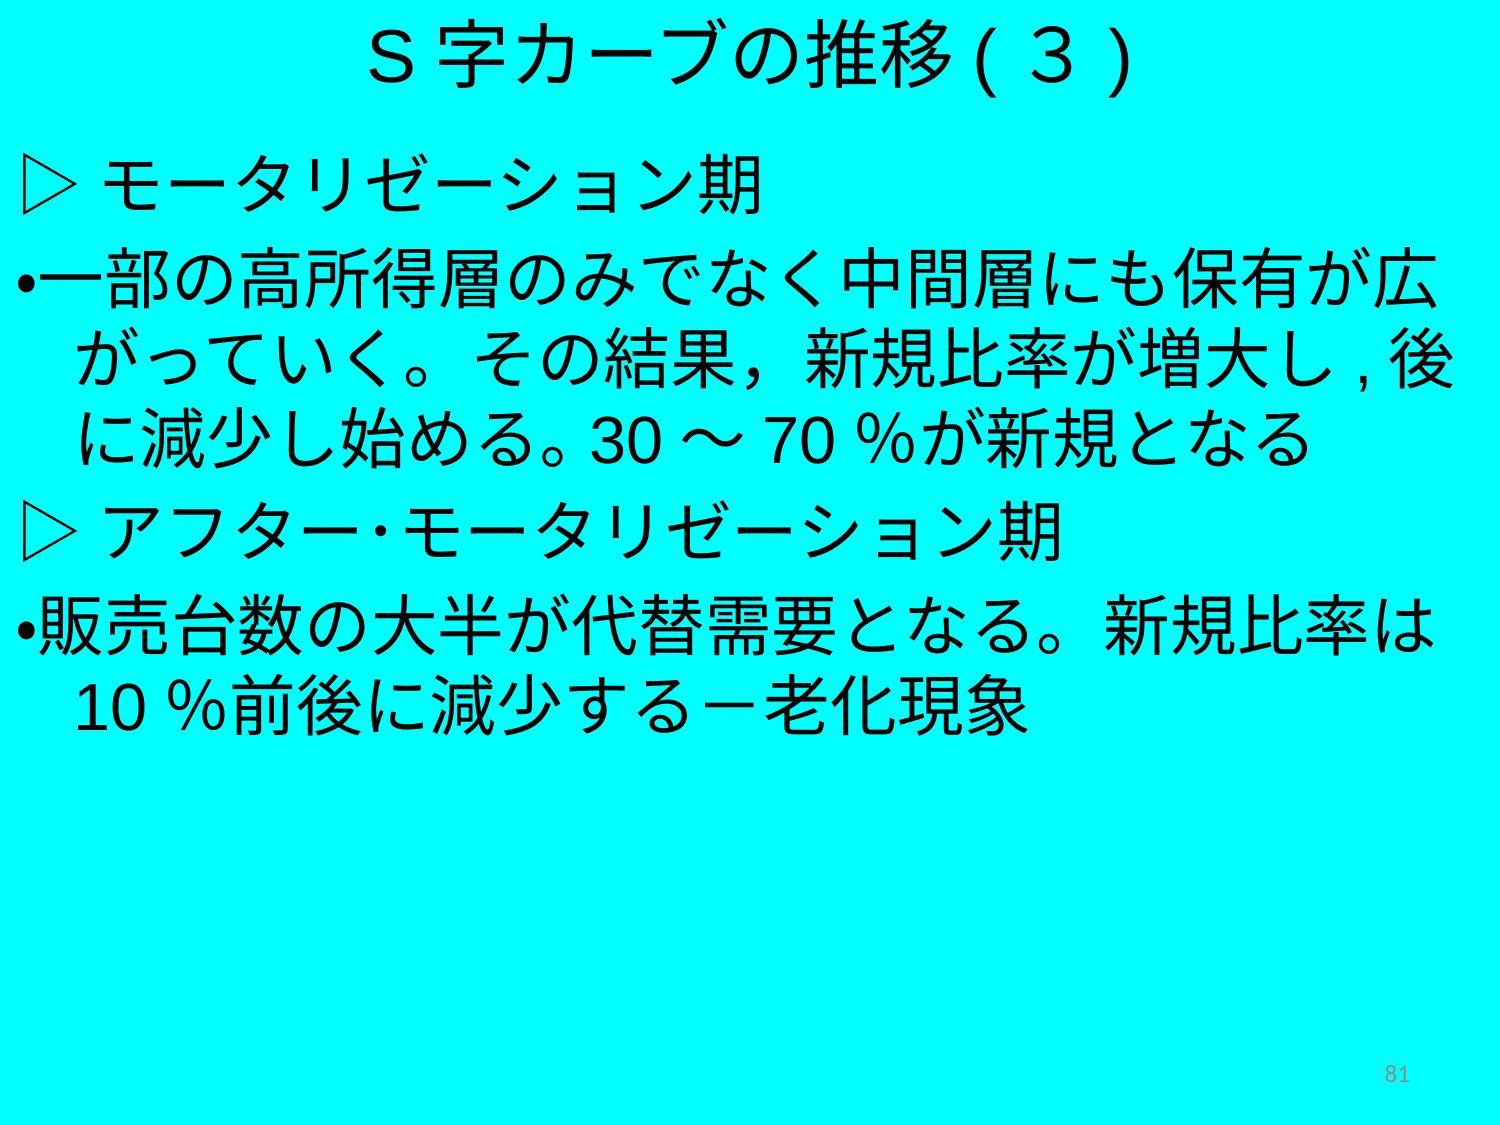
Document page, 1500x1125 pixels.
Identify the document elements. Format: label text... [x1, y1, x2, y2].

slide_number 81 [1074, 1042, 1425, 1103]
subtitle S字カーブの推移(３) ▷モータリゼーション期 ・一部の高所得層のみでなく中間層にも保有が広がっていく。その結果，新規比率が増大し,後に減少し始める｡30～70％が新規となる ▷アフター･モータリゼーション期 ・販売台数の大半が代替需要となる。新規比率は10％前後に減少する－老化現象 [0, 0, 1500, 1125]
